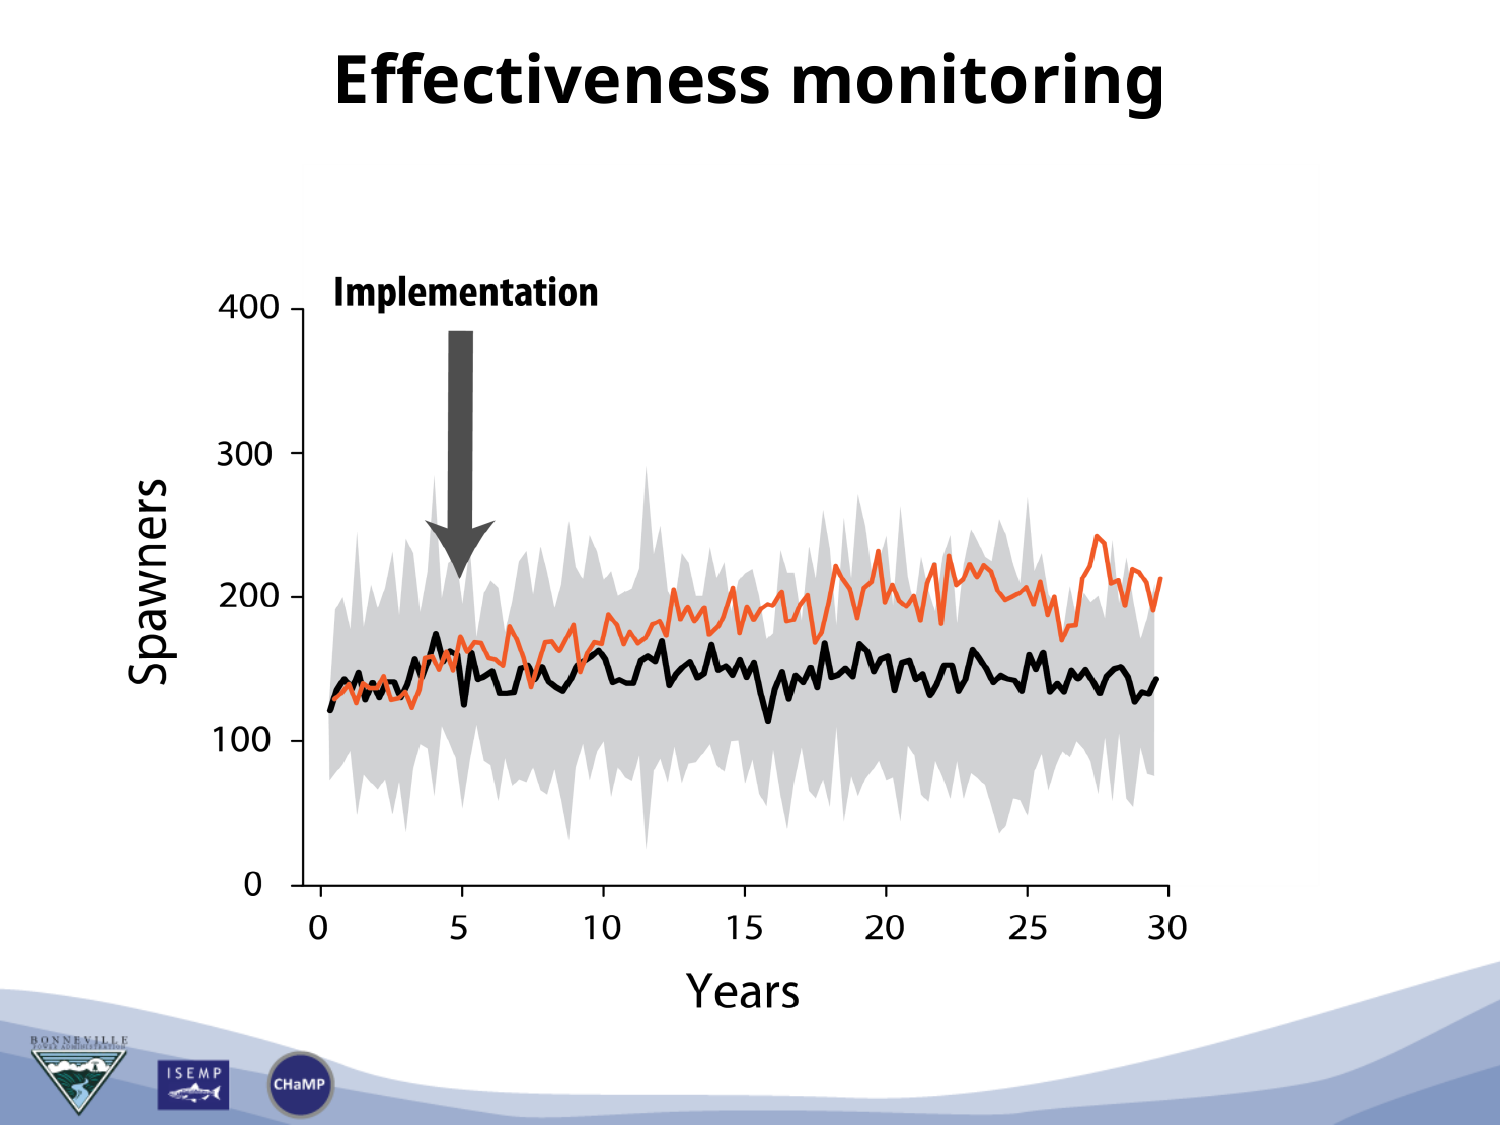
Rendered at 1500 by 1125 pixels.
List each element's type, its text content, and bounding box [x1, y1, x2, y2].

picture [0, 0, 1500, 1125]
text_box Effectiveness monitoring [103, 0, 1397, 126]
